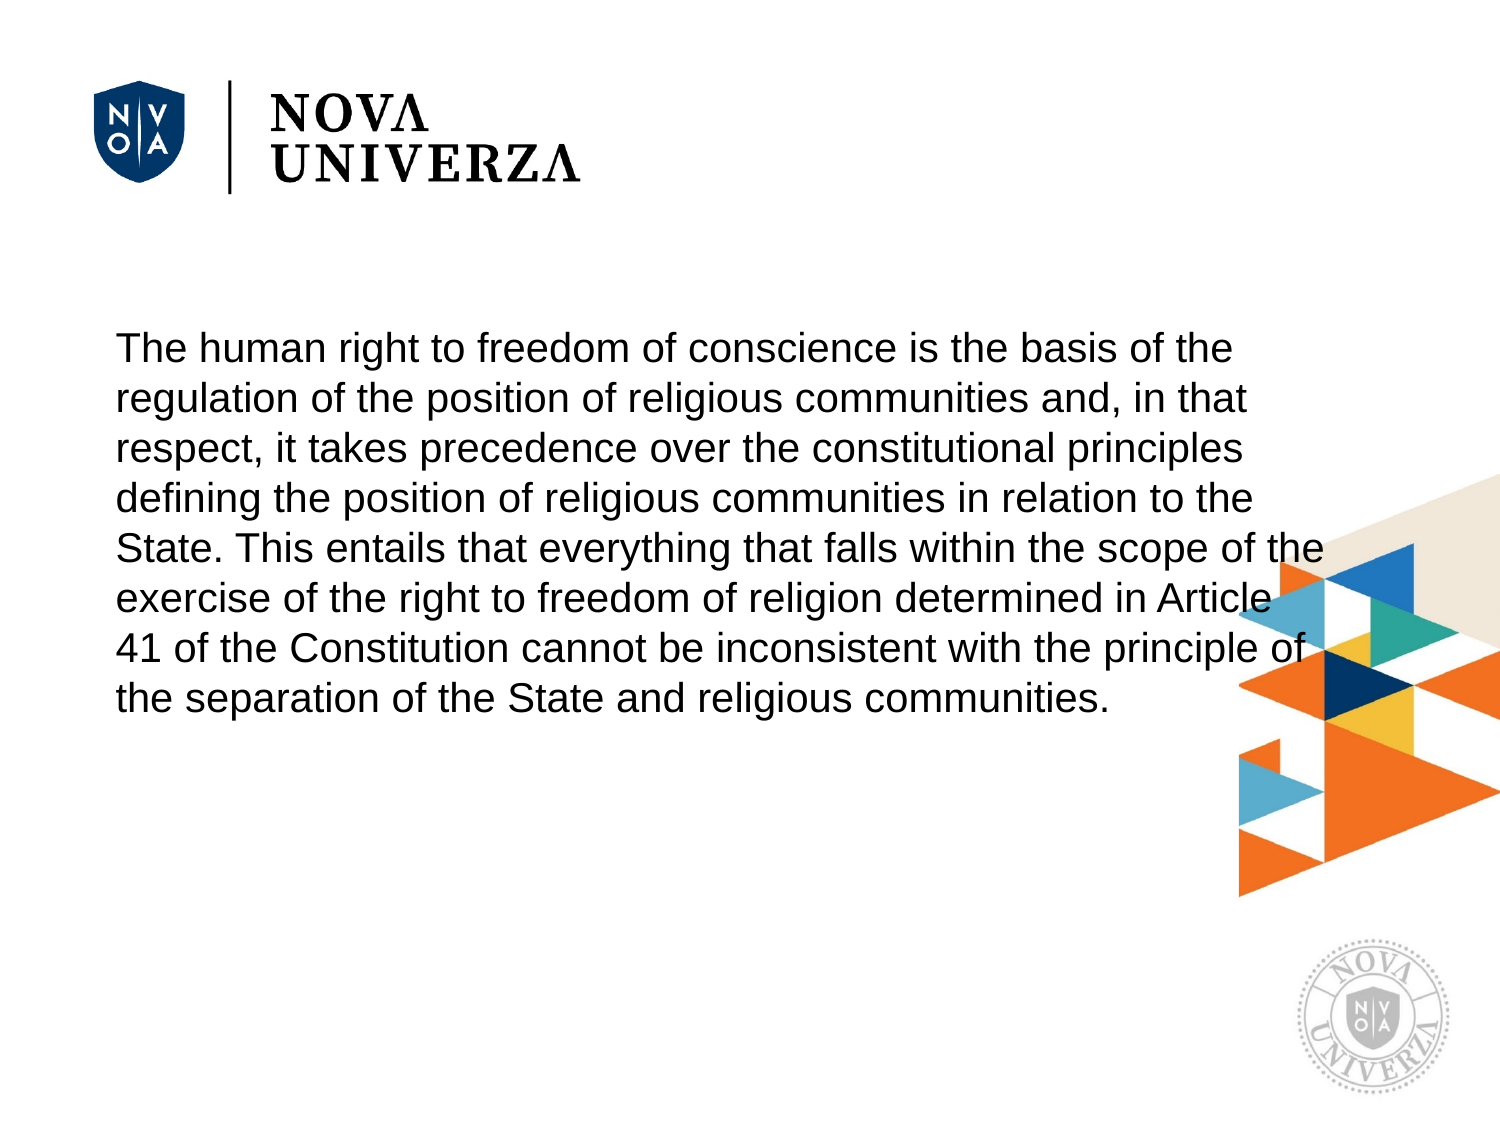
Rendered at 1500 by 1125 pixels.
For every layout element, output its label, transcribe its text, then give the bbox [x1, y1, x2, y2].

text_box The human right to freedom of conscience is the basis of the regulation of the position of religious communities and, in that respect, it takes precedence over the constitutional principles defining the position of religious communities in relation to the State. This entails that everything that falls within the scope of the exercise of the right to freedom of religion determined in Article 41 of the Constitution cannot be inconsistent with the principle of the separation of the State and religious communities. [0, 196, 1345, 1062]
picture [2, 6, 670, 268]
picture [1238, 474, 1500, 1119]
